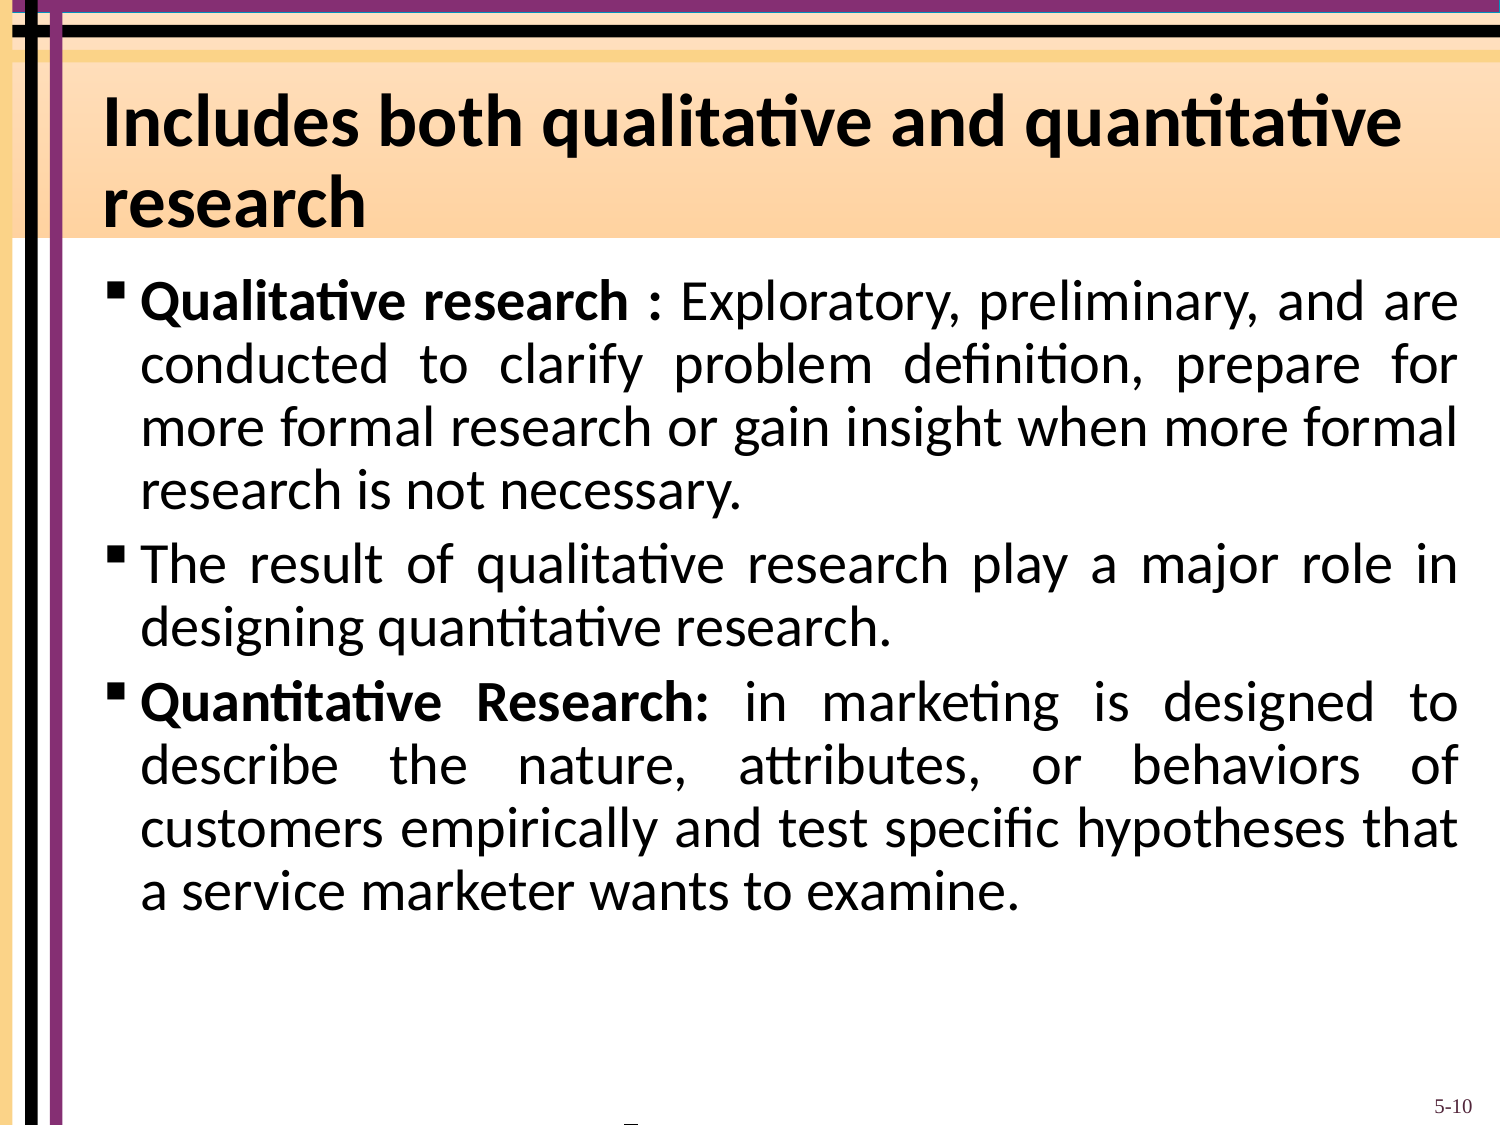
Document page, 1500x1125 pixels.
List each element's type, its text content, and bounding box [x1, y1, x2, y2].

title Includes both qualitative and quantitative research [87, 87, 1476, 238]
list Qualitative research : Exploratory, preliminary, and are conducted to clarify problem definition, prepare for more formal research or gain insight when more formal research is not necessary. The result of qualitative research play a major role in designing quantitative research. Quantitative Research: in marketing is designed to describe the nature, attributes, or behaviors of customers empirically and test specific hypotheses that a service marketer wants to examine. [87, 262, 1476, 1088]
text_box 5-10 [1137, 1049, 1488, 1125]
